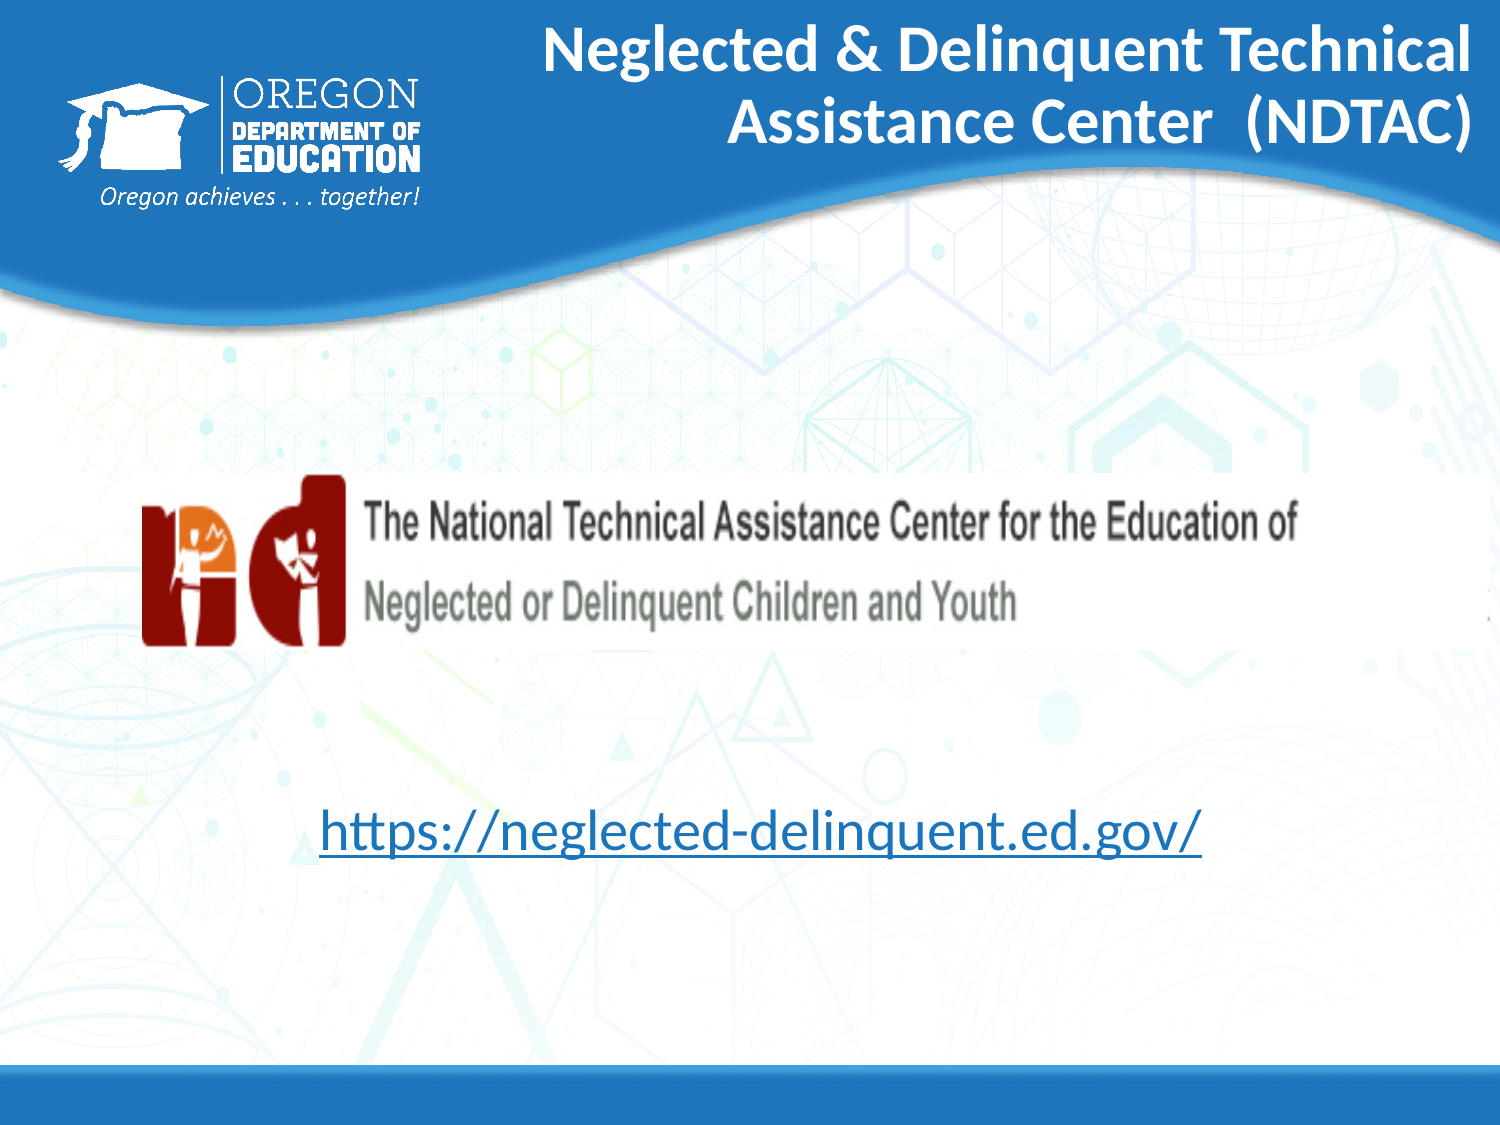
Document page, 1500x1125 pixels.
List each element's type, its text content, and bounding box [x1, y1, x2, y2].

picture [0, 0, 1500, 1125]
title Neglected & Delinquent Technical Assistance Center (NDTAC) [439, 15, 1490, 156]
list https://neglected-delinquent.ed.gov/ [113, 450, 1408, 902]
